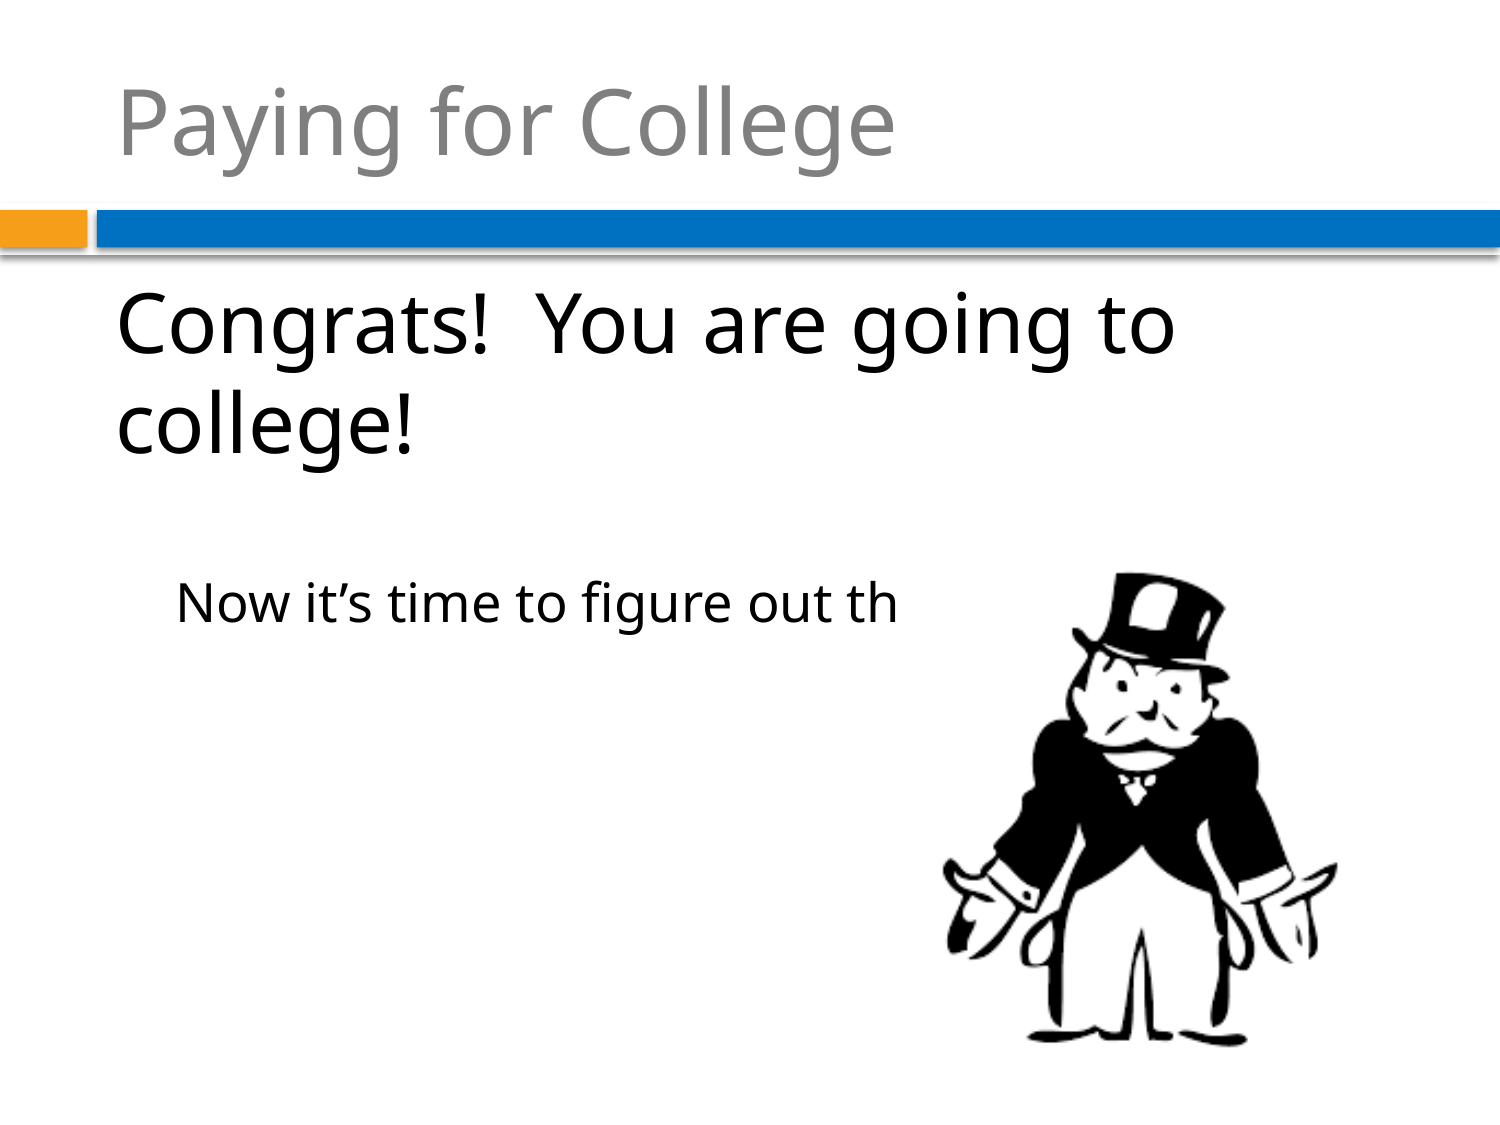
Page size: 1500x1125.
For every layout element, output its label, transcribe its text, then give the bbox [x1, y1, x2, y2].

title Paying for College [100, 37, 1438, 200]
picture [899, 554, 1376, 1065]
list Congrats! You are going to college! Now it’s time to figure out the costs… [100, 262, 1438, 1000]
